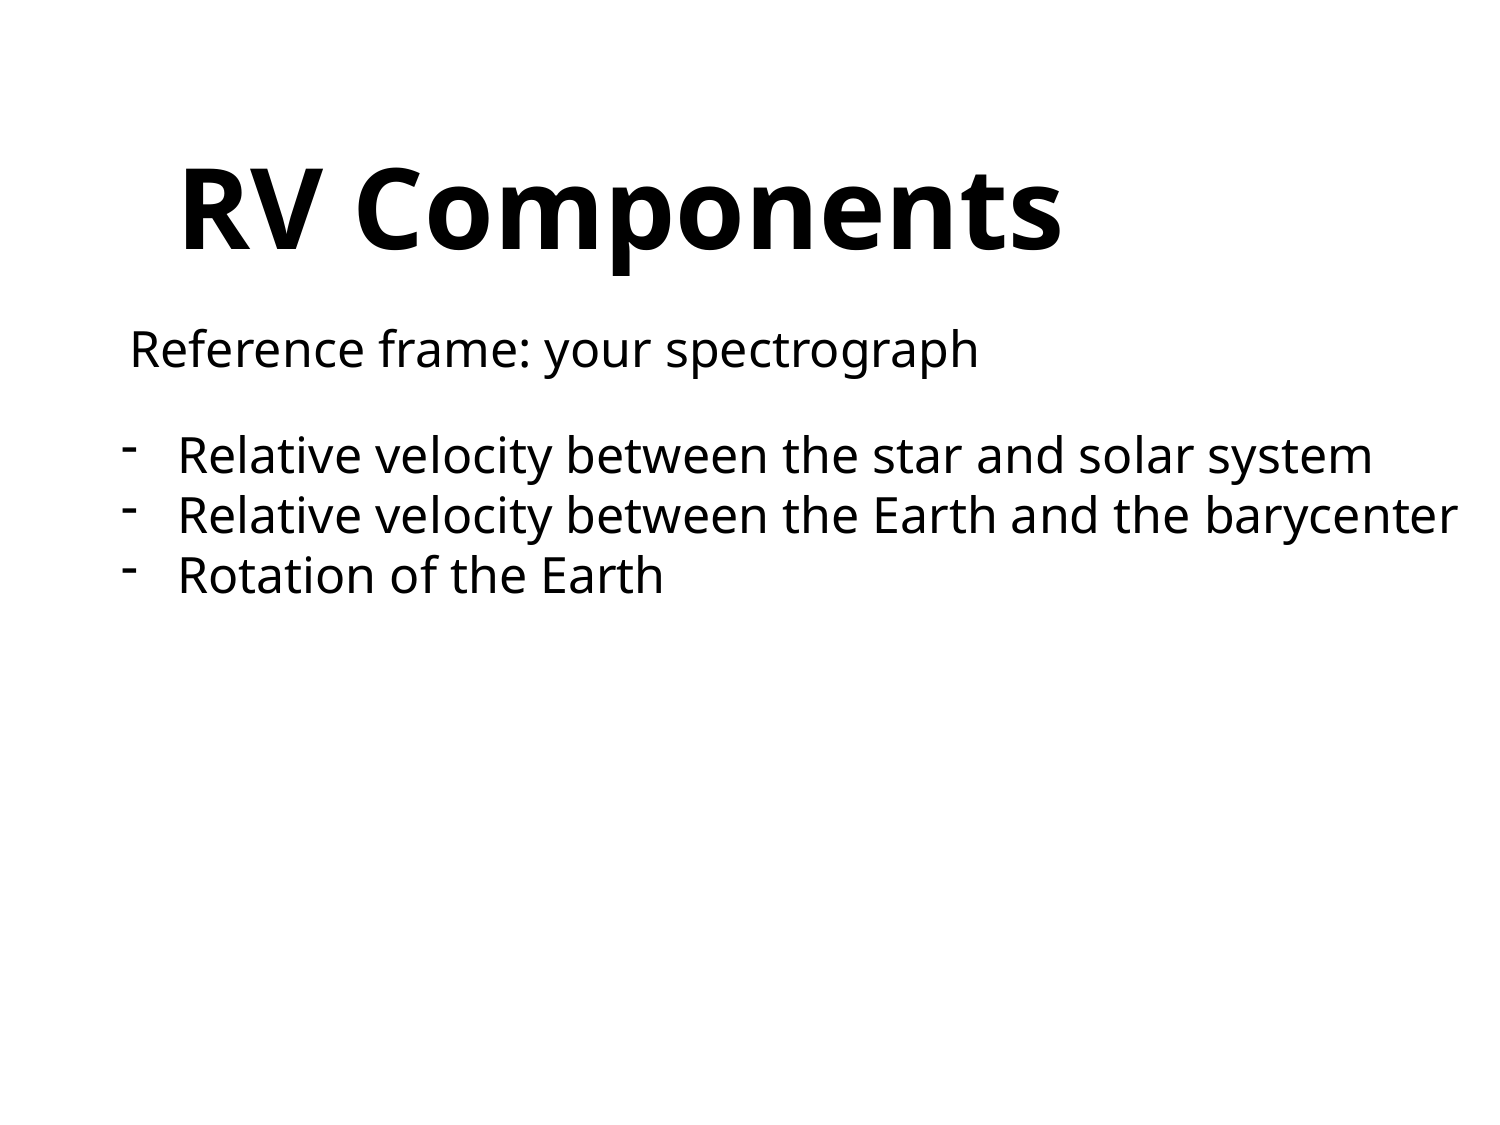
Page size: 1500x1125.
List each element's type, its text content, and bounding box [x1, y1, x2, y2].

text_box Relative velocity between the star and solar system Relative velocity between the Earth and the barycenter Rotation of the Earth [106, 415, 1475, 611]
text_box RV Components [161, 129, 1081, 279]
text_box Reference frame: your spectrograph [114, 310, 996, 386]
